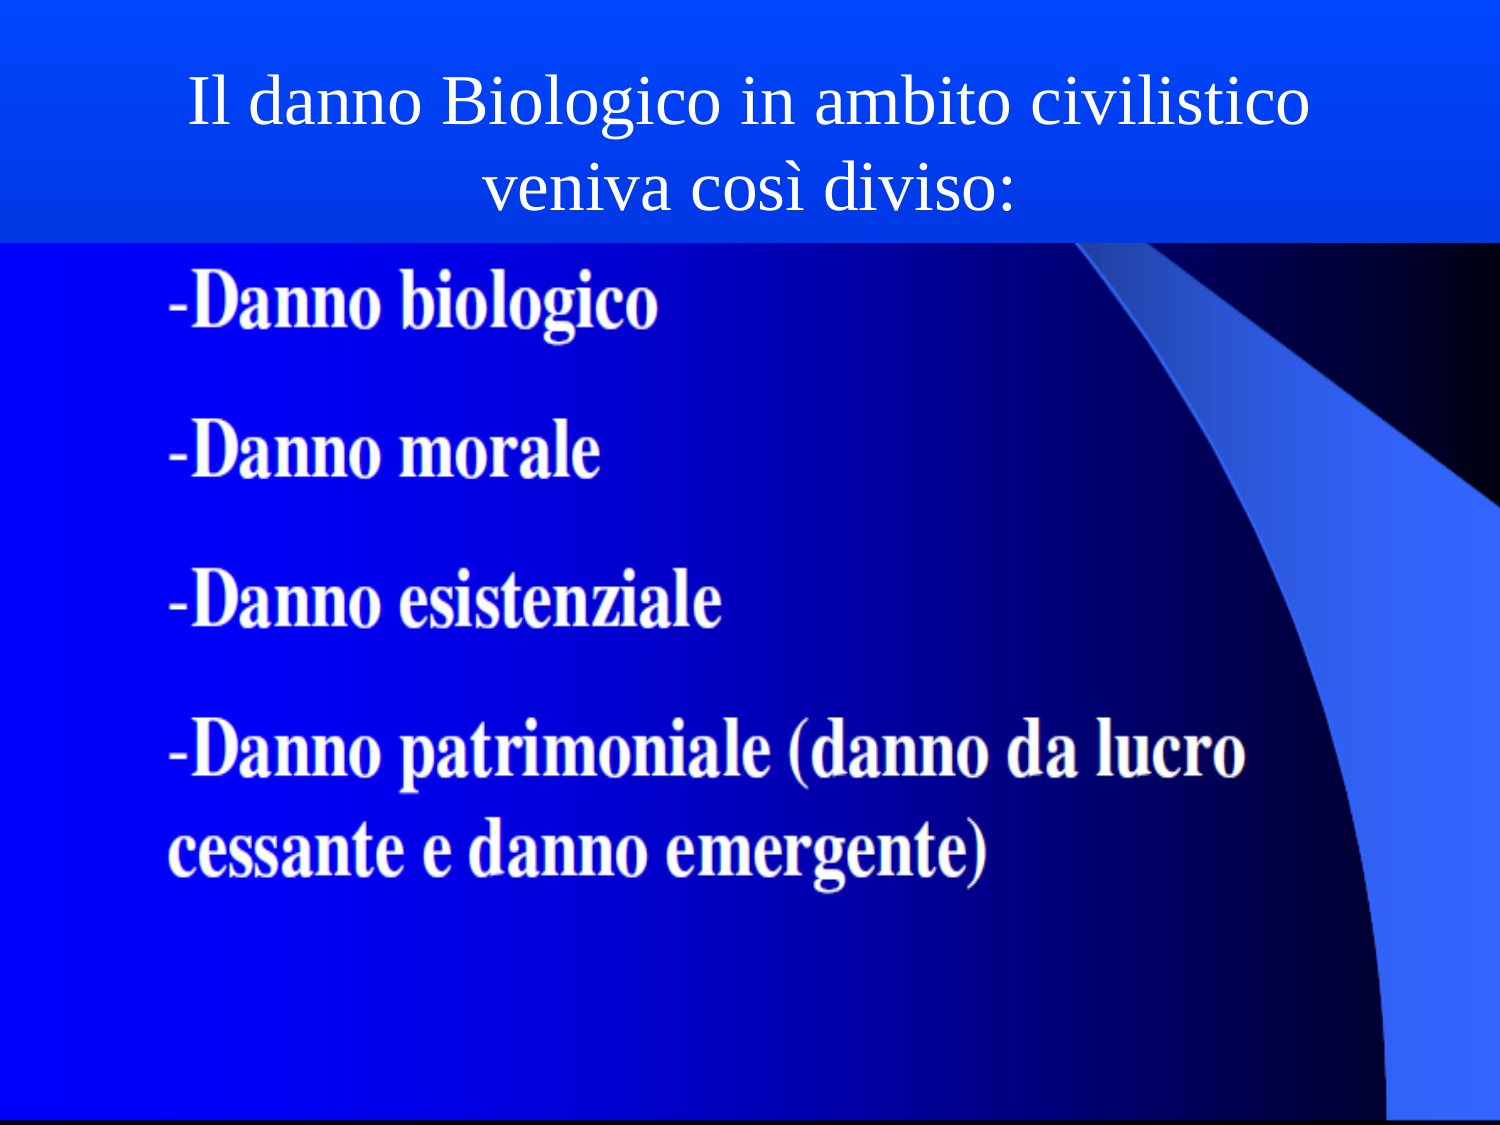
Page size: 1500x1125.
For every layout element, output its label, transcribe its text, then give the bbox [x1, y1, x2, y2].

title Il danno Biologico in ambito civilistico veniva così diviso: [75, 45, 1425, 233]
picture [0, 243, 1500, 1125]
